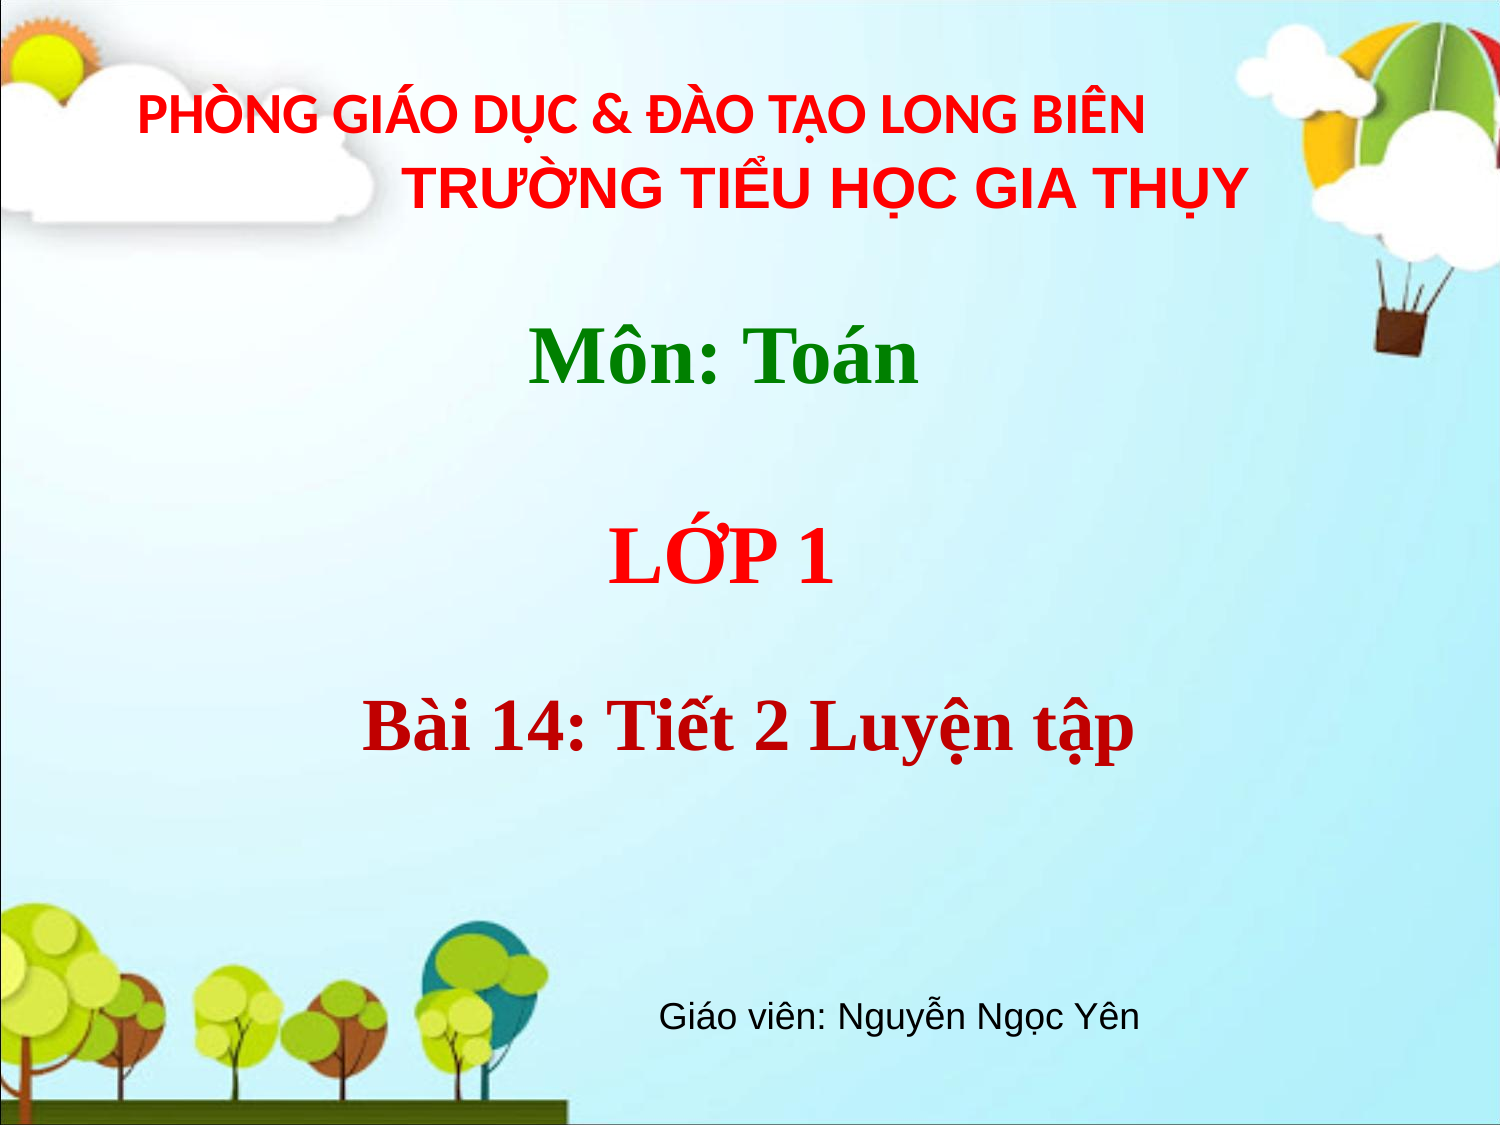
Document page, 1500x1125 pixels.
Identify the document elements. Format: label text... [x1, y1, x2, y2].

picture [0, 0, 1500, 1125]
text_box PHÒNG GIÁO DỤC & ĐÀO TẠO LONG BIÊN TRƯỜNG TIỂU HỌC GIA THỤY [29, 42, 1500, 228]
text_box LỚP 1 [384, 493, 1061, 681]
text_box Giáo viên: Nguyễn Ngọc Yên [643, 984, 1437, 1045]
text_box Bài 14: Tiết 2 Luyện tập [271, 667, 1229, 787]
text_box Môn: Toán [386, 292, 1063, 480]
